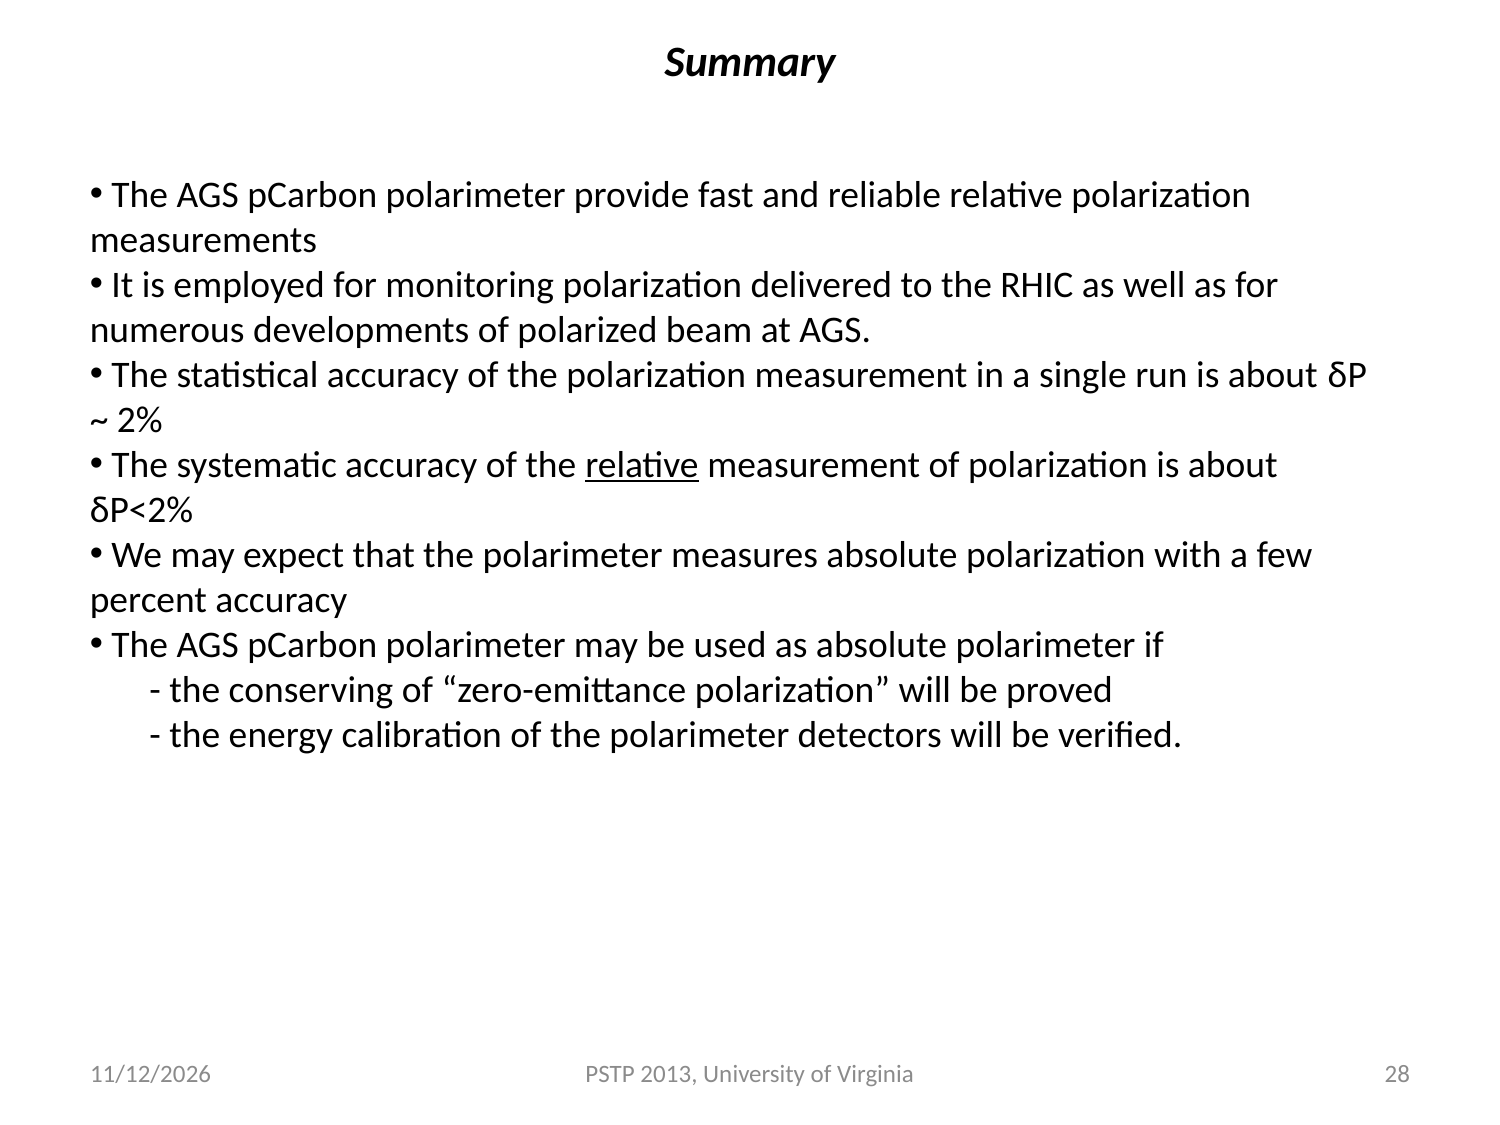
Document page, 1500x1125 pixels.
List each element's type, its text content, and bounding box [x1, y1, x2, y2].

text_box The AGS pCarbon polarimeter provide fast and reliable relative polarization measurements It is employed for monitoring polarization delivered to the RHIC as well as for numerous developments of polarized beam at AGS. The statistical accuracy of the polarization measurement in a single run is about δP ~ 2% The systematic accuracy of the relative measurement of polarization is about δP<2% We may expect that the polarimeter measures absolute polarization with a few percent accuracy The AGS pCarbon polarimeter may be used as absolute polarimeter if - the conserving of “zero-emittance polarization” will be proved - the energy calibration of the polarimeter detectors will be verified. [75, 162, 1388, 763]
footer PSTP 2013, University of Virginia [512, 1042, 988, 1103]
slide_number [75, 1042, 425, 1103]
slide_number 28 [1074, 1042, 1425, 1103]
title Summary [75, 24, 1425, 93]
